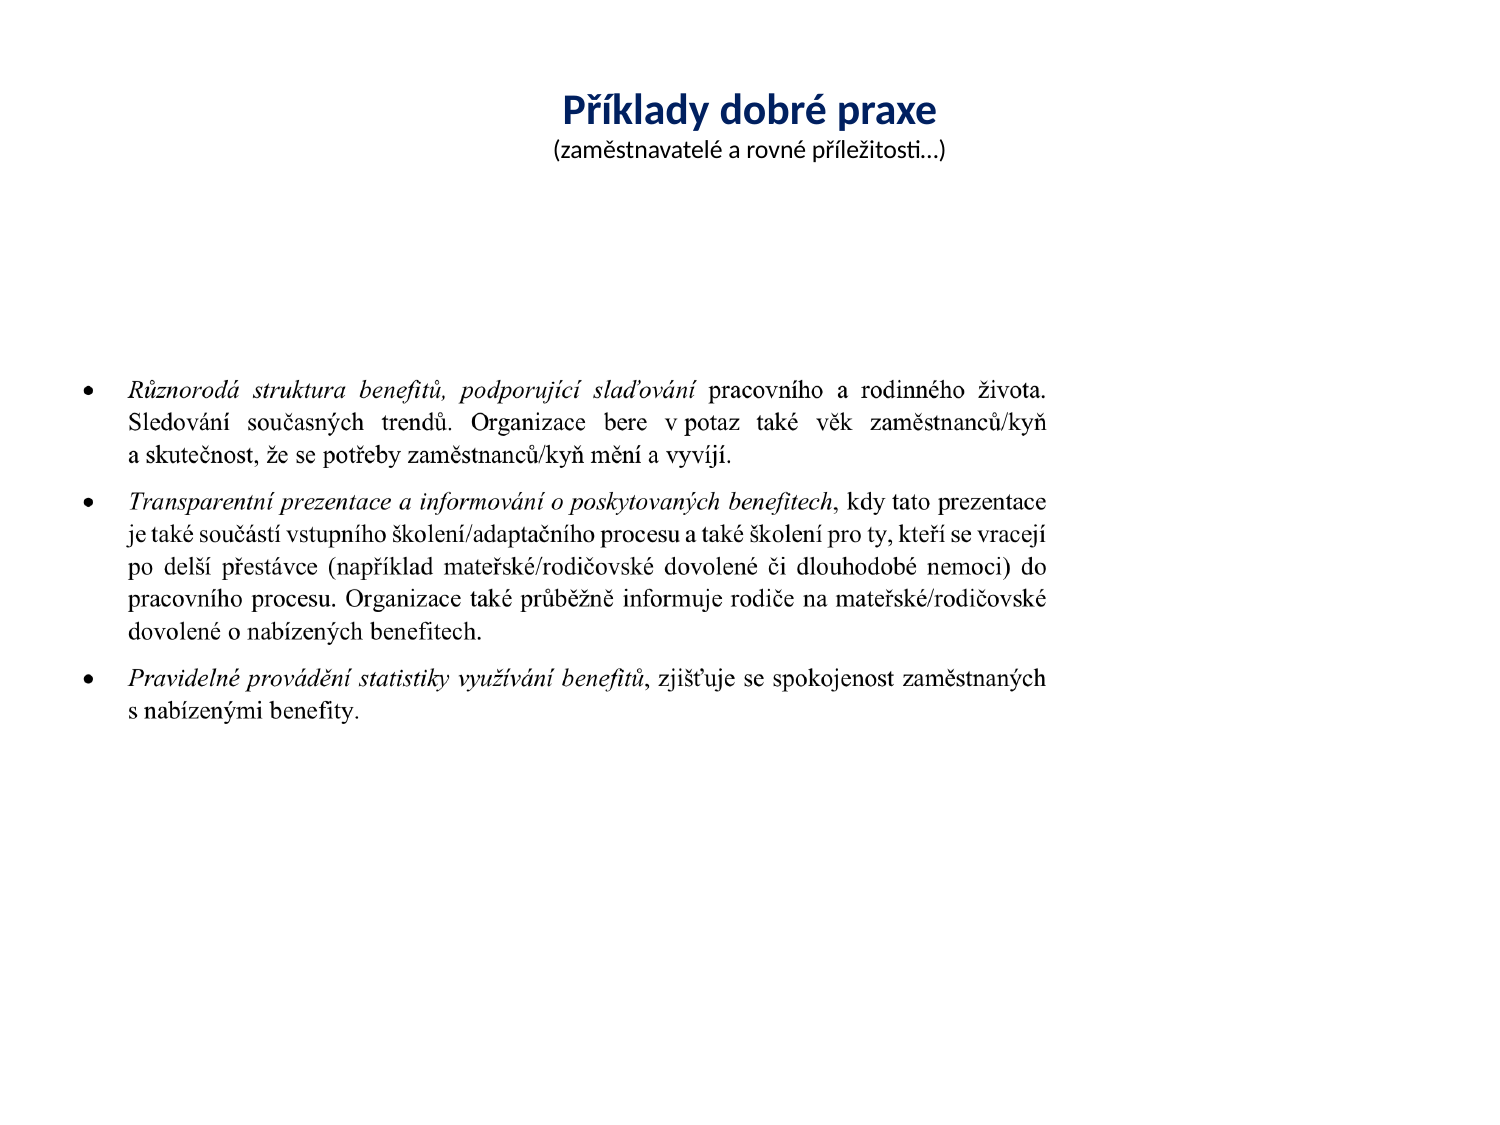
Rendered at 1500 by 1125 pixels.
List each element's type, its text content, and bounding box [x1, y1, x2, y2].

title Příklady dobré praxe (zaměstnavatelé a rovné příležitosti…) [75, 45, 1425, 233]
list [63, 370, 1077, 763]
